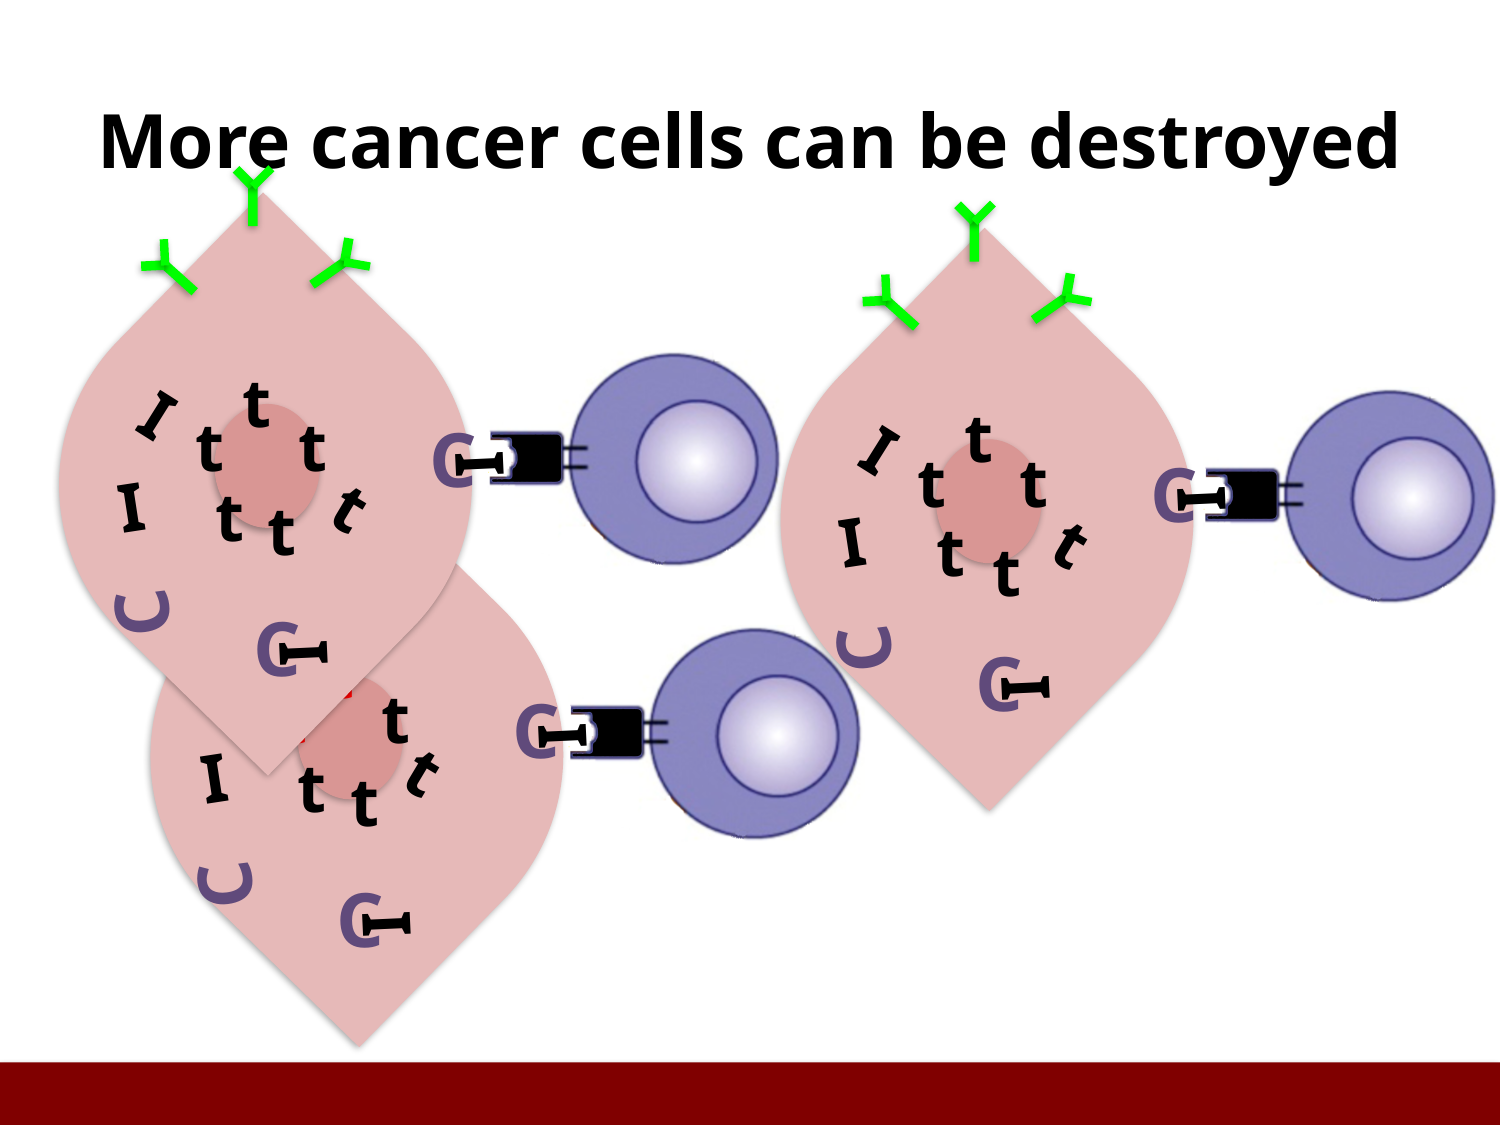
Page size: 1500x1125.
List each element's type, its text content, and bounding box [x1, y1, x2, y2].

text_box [59, 165, 531, 701]
picture [1253, 386, 1500, 605]
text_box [781, 200, 1253, 736]
picture [531, 349, 781, 568]
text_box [150, 437, 614, 972]
title More cancer cells can be destroyed [75, 45, 1425, 233]
picture [614, 623, 865, 842]
